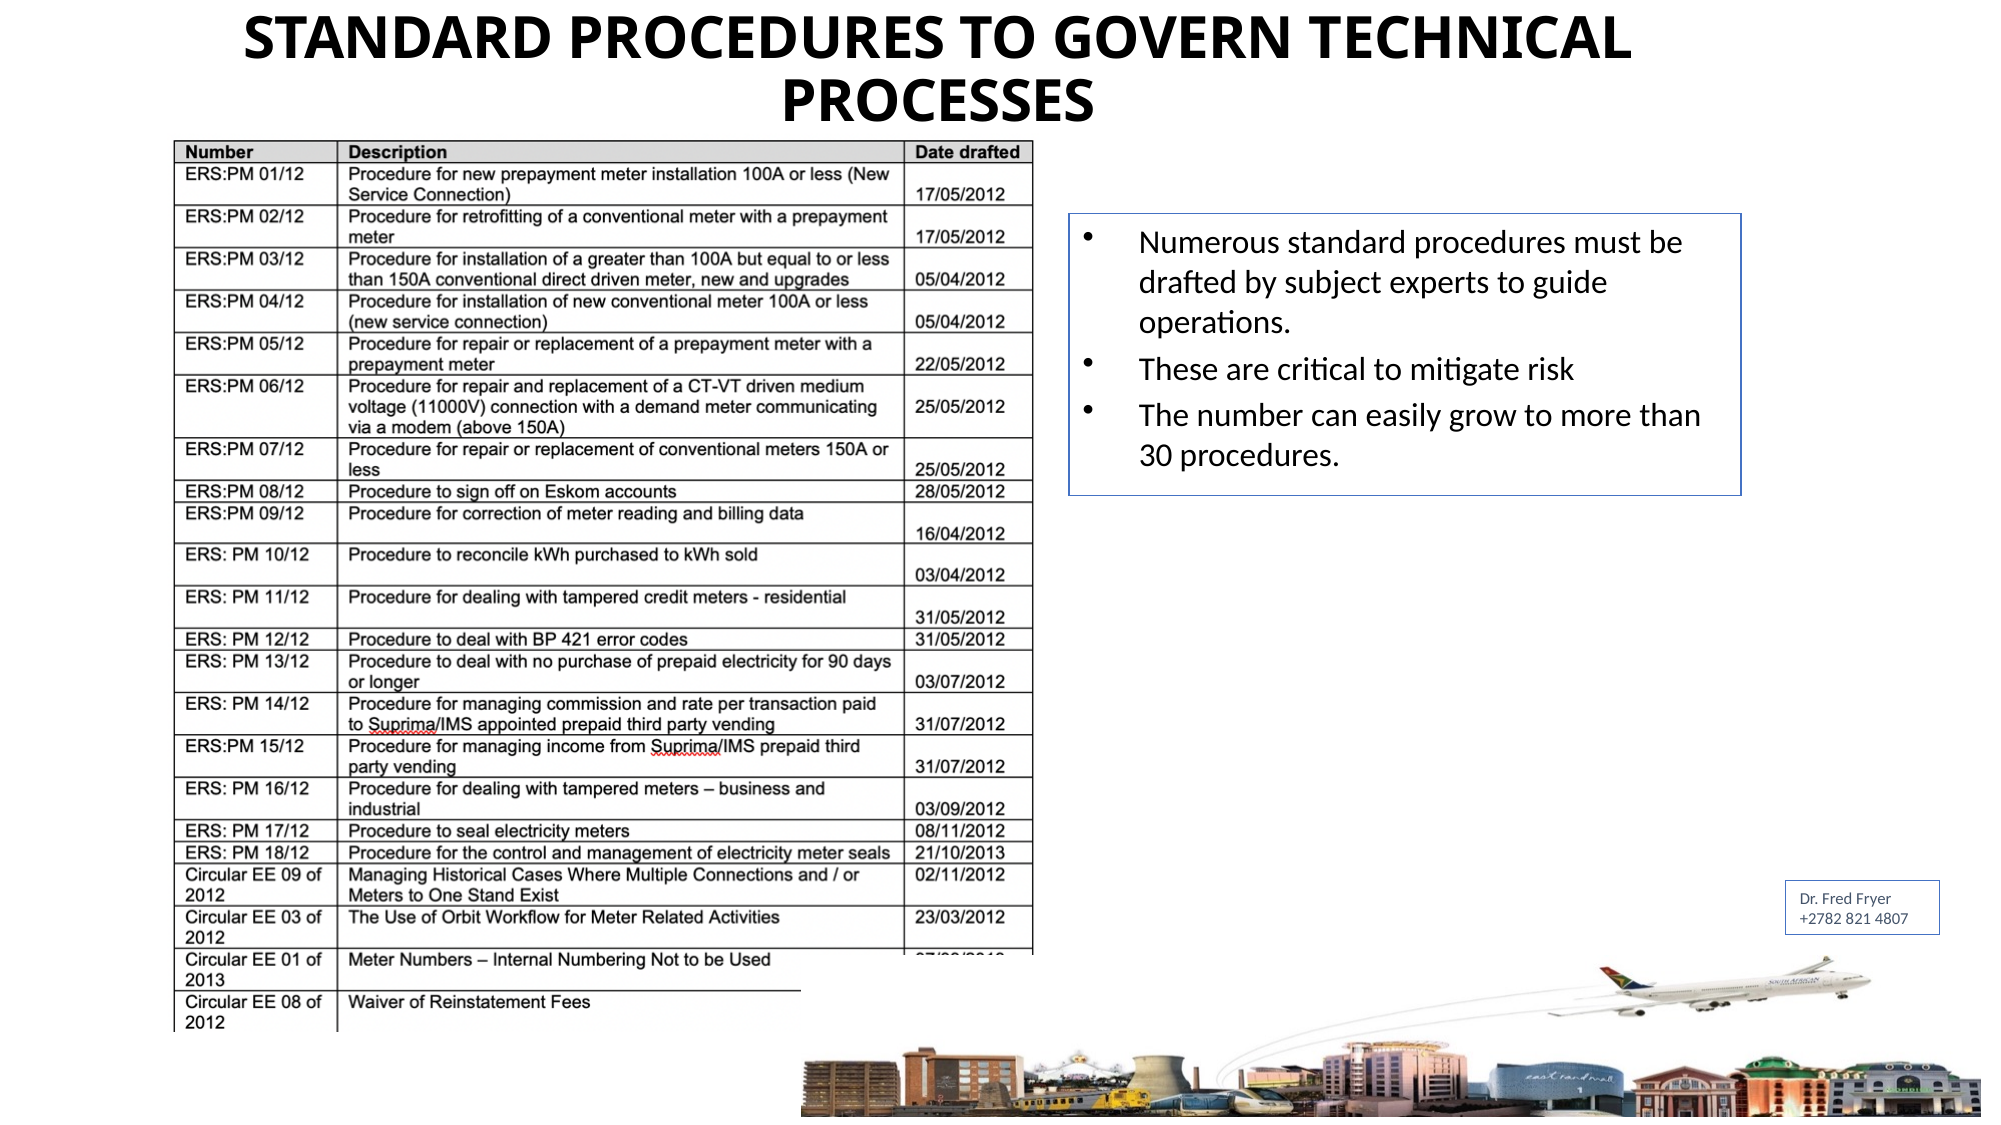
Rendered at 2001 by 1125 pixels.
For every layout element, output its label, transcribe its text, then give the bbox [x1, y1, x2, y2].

text_box Dr. Fred Fryer +2782 821 4807 [1785, 880, 1940, 935]
text_box Numerous standard procedures must be drafted by subject experts to guide operations. These are critical to mitigate risk The number can easily grow to more than 30 procedures. [1068, 213, 1742, 496]
picture [167, 133, 1981, 1117]
text_box STANDARD PROCEDURES TO GOVERN TECHNICAL PROCESSES [220, 42, 1656, 134]
